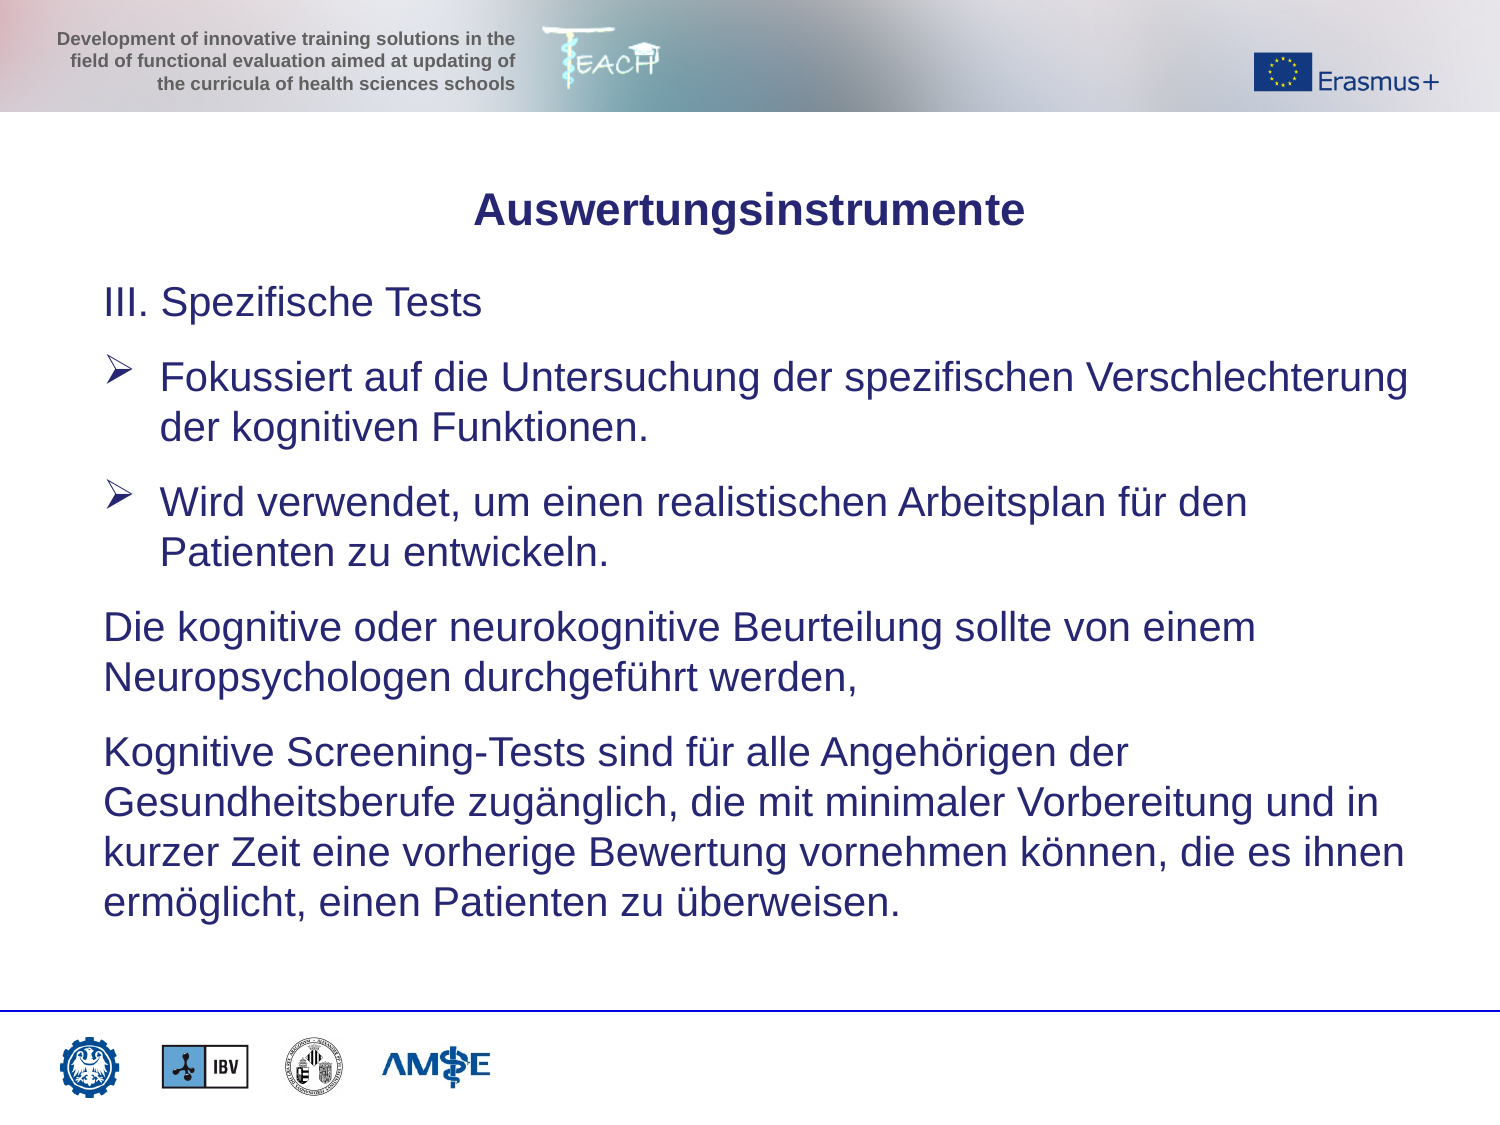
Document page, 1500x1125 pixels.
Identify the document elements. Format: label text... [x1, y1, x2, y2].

picture [161, 1044, 249, 1089]
picture [0, 1, 1500, 112]
picture [379, 1044, 491, 1089]
text_box III. Spezifische Tests Fokussiert auf die Untersuchung der spezifischen Verschlechterung der kognitiven Funktionen. Wird verwendet, um einen realistischen Arbeitsplan für den Patienten zu entwickeln. Die kognitive oder neurokognitive Beurteilung sollte von einem Neuropsychologen durchgeführt werden, Kognitive Screening-Tests sind für alle Angehörigen der Gesundheitsberufe zugänglich, die mit minimaler Vorbereitung und in kurzer Zeit eine vorherige Bewertung vornehmen können, die es ihnen ermöglicht, einen Patienten zu überweisen. [88, 267, 1441, 933]
picture [284, 1036, 344, 1097]
text_box Auswertungsinstrumente [58, 172, 1442, 243]
picture [53, 1035, 126, 1099]
